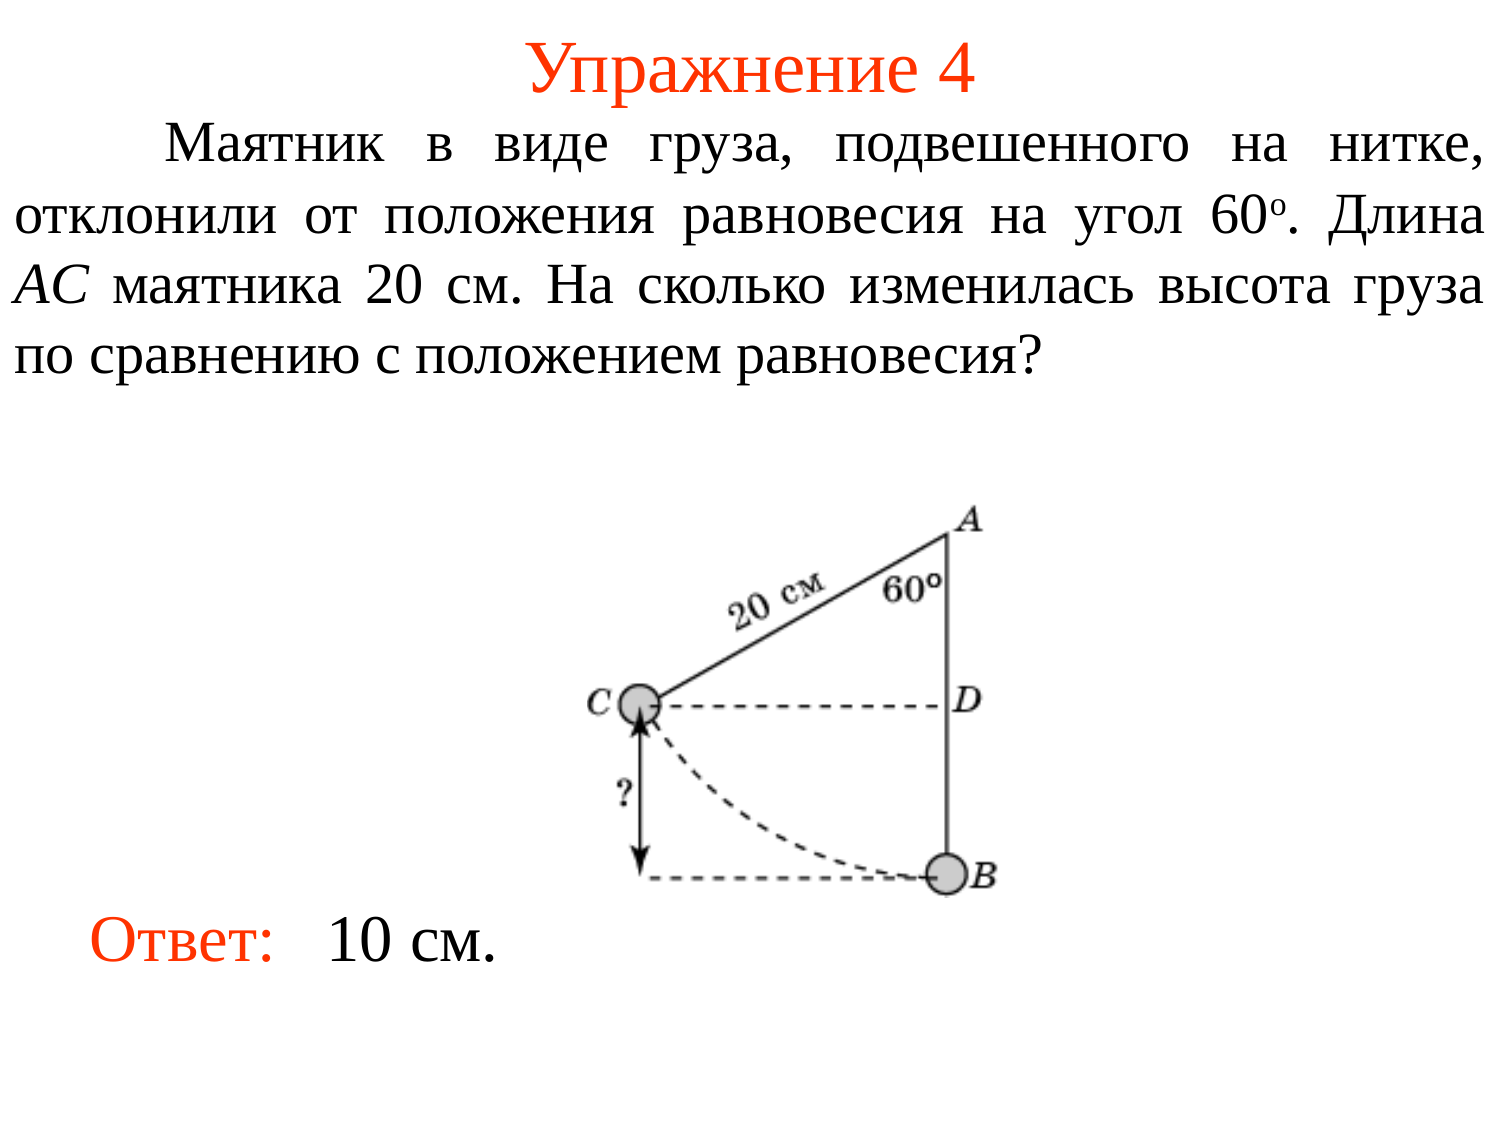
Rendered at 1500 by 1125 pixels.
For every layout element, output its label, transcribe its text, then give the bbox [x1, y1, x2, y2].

picture [587, 499, 1000, 898]
text_box Ответ: 10 см. [75, 887, 788, 983]
text_box Маятник в виде груза, подвешенного на нитке, отклонили от положения равновесия на угол 60о. Длина AC маятника 20 см. На сколько изменилась высота груза по сравнению с положением равновесия? [0, 87, 1500, 393]
title Упражнение 4 [112, 24, 1388, 87]
